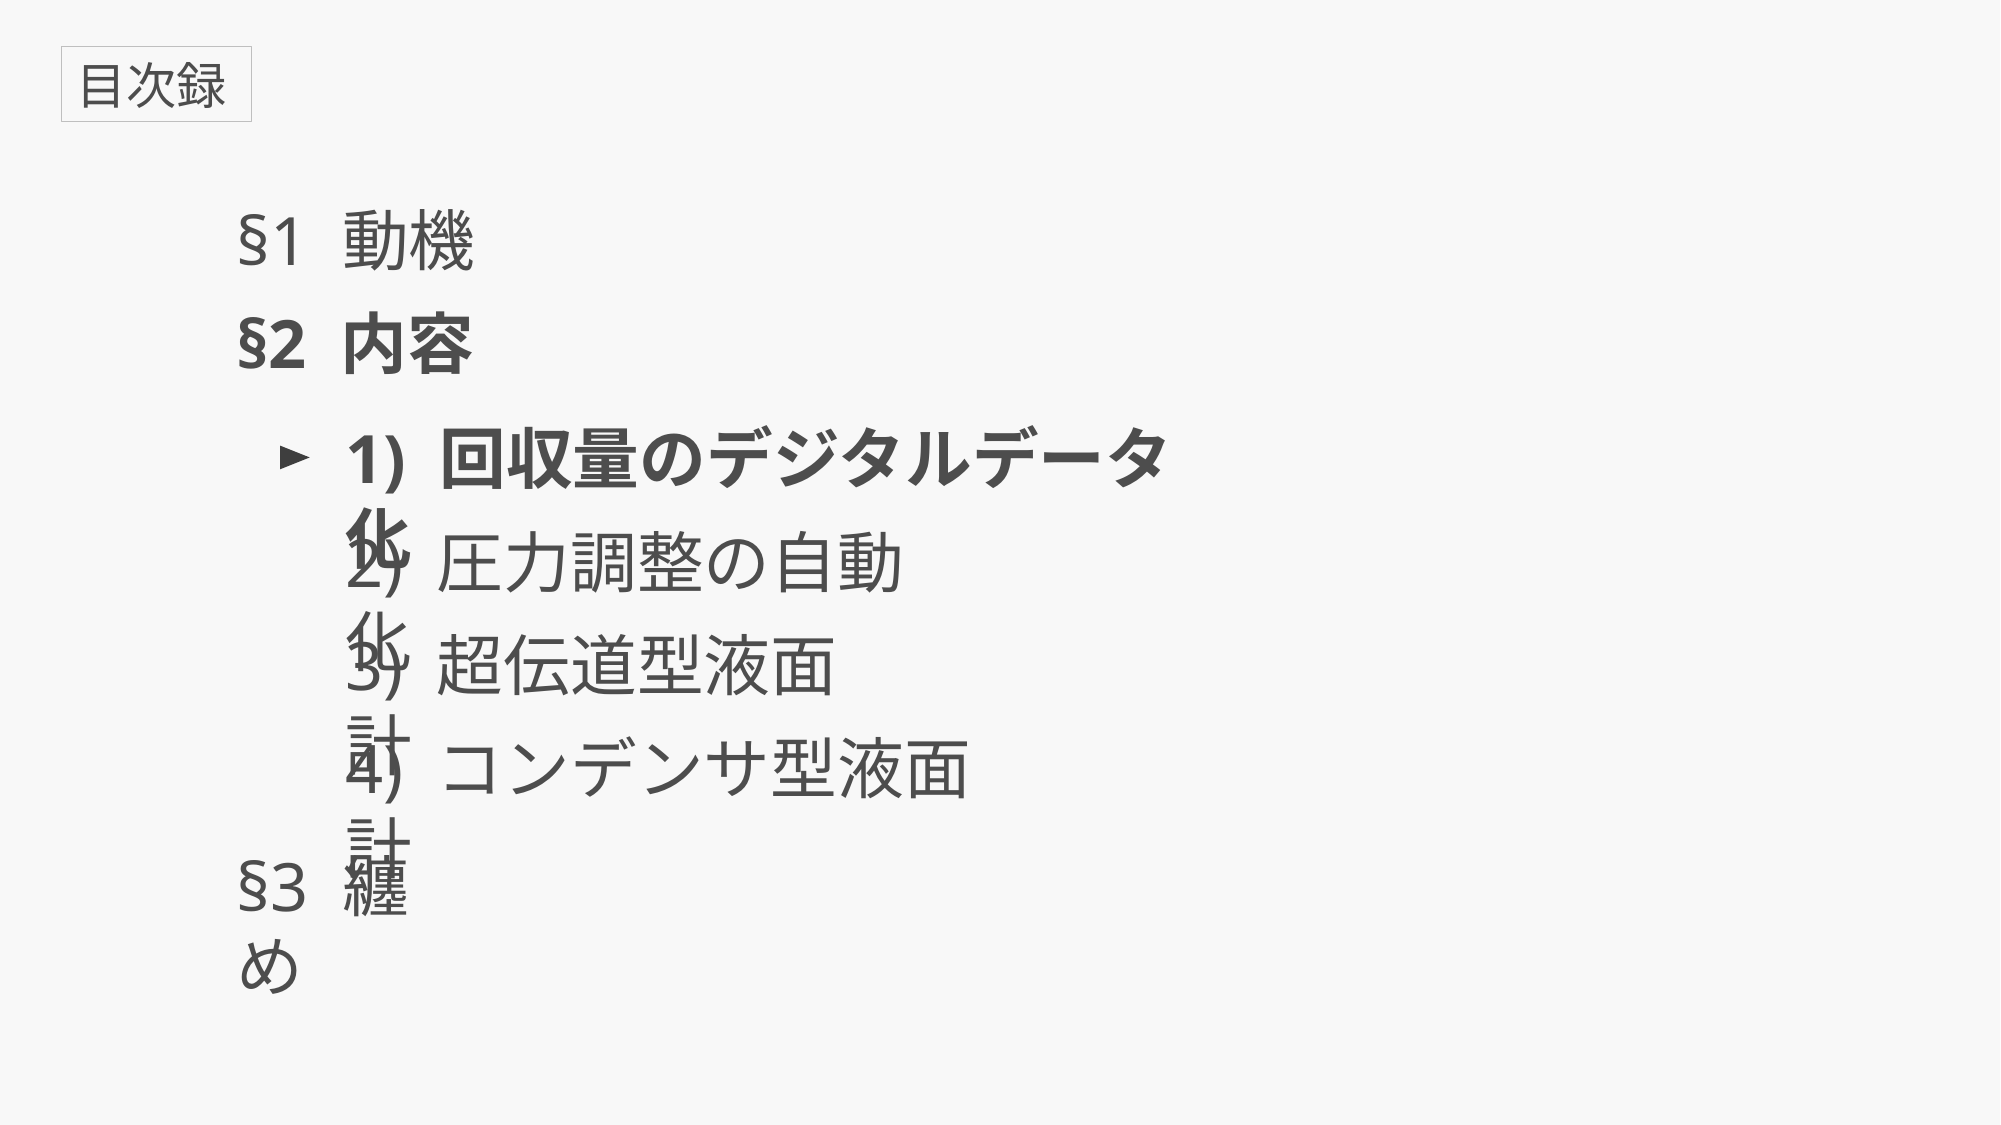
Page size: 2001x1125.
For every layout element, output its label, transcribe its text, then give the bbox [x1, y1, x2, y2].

text_box §1 動機 [221, 191, 508, 287]
text_box 4) コンデンサ型液面計 [330, 719, 1045, 895]
text_box 2) 圧力調整の自動化 [330, 512, 978, 688]
text_box §2 内容 [221, 294, 508, 390]
text_box 1) 回収量のデジタルデータ化 [330, 409, 1247, 585]
text_box §3 纏め [221, 837, 480, 1013]
text_box [280, 445, 310, 470]
text_box 目次録 [61, 46, 252, 122]
text_box 3) 超伝道型液面計 [330, 616, 911, 719]
